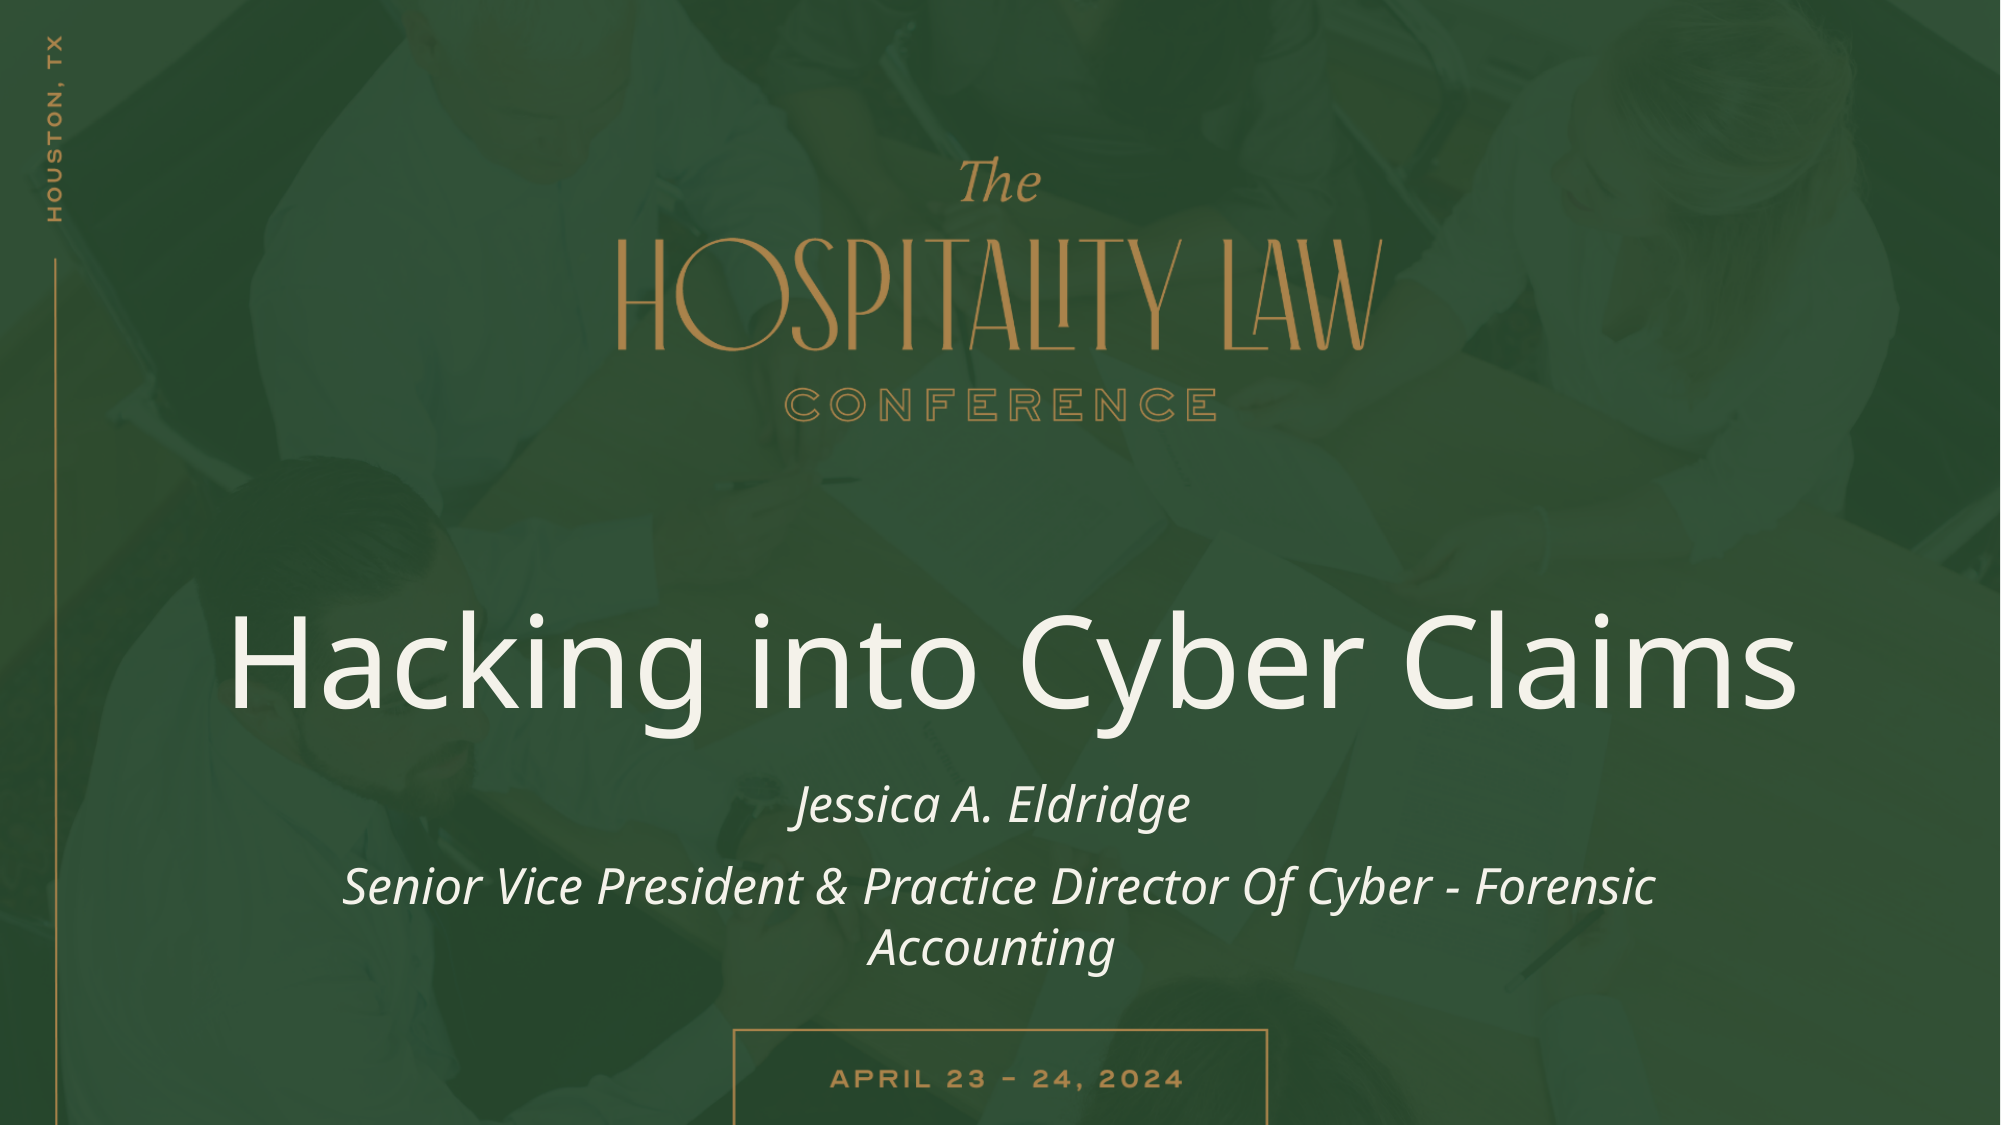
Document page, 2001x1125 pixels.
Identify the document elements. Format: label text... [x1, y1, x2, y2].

subtitle Jessica A. Eldridge Senior Vice President & Practice Director Of Cyber - Forensic Accounting [249, 765, 1750, 1025]
title Hacking into Cyber Claims [110, 489, 1917, 748]
picture [0, 0, 2001, 1125]
